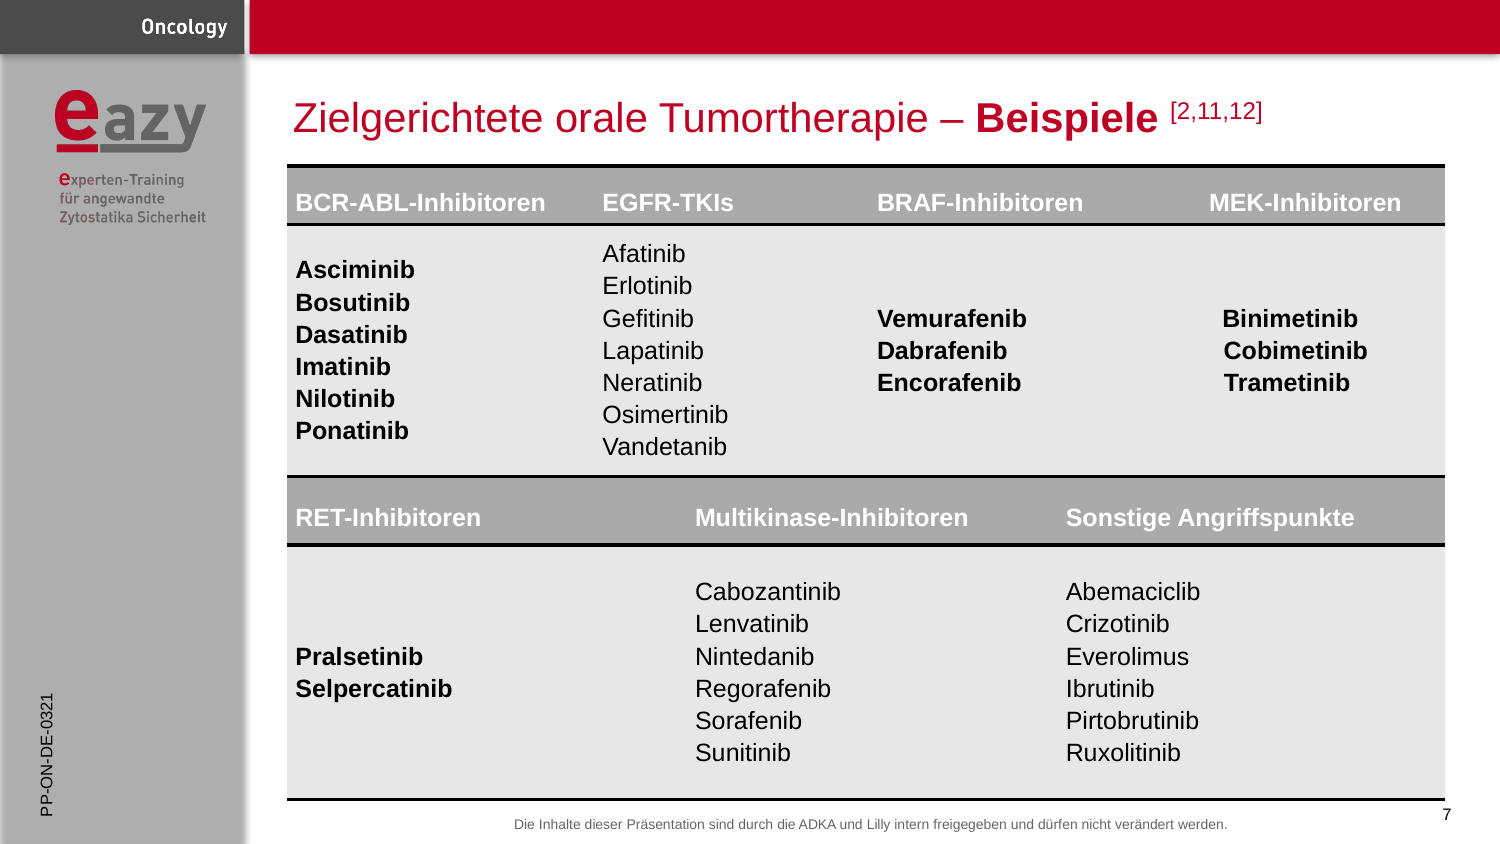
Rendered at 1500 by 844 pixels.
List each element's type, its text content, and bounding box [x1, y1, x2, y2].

slide_number 7 [1353, 796, 1467, 834]
table_header Sonstige Angriffspunkte [1058, 478, 1445, 543]
table_cell Cabozantinib Lenvatinib Nintedanib Regorafenib Sorafenib Sunitinib [687, 547, 1058, 798]
table_cell Vemurafenib Binimetinib Dabrafenib Cobimetinib Encorafenib Trametinib [869, 226, 1445, 475]
picture [95, 0, 273, 57]
list PP-ON-DE-0321 [13, 520, 64, 832]
table_header RET-Inhibitoren [287, 478, 687, 543]
table_cell Abemaciclib Crizotinib Everolimus Ibrutinib Pirtobrutinib Ruxolitinib [1058, 547, 1445, 798]
table_header EGFR-TKIs [594, 168, 869, 223]
table_header BCR-ABL-Inhibitoren [287, 168, 594, 223]
table_header Multikinase-Inhibitoren [687, 478, 1058, 543]
table_header BRAF-Inhibitoren MEK-Inhibitoren [869, 168, 1445, 223]
title Zielgerichtete orale Tumortherapie – Beispiele [2,11,12] [292, 90, 1393, 164]
picture [55, 90, 206, 225]
table_cell Pralsetinib Selpercatinib [287, 547, 687, 798]
table_cell Asciminib Bosutinib Dasatinib Imatinib Nilotinib Ponatinib [287, 226, 594, 475]
table_cell Afatinib Erlotinib Gefitinib Lapatinib Neratinib Osimertinib Vandetanib [594, 226, 869, 475]
